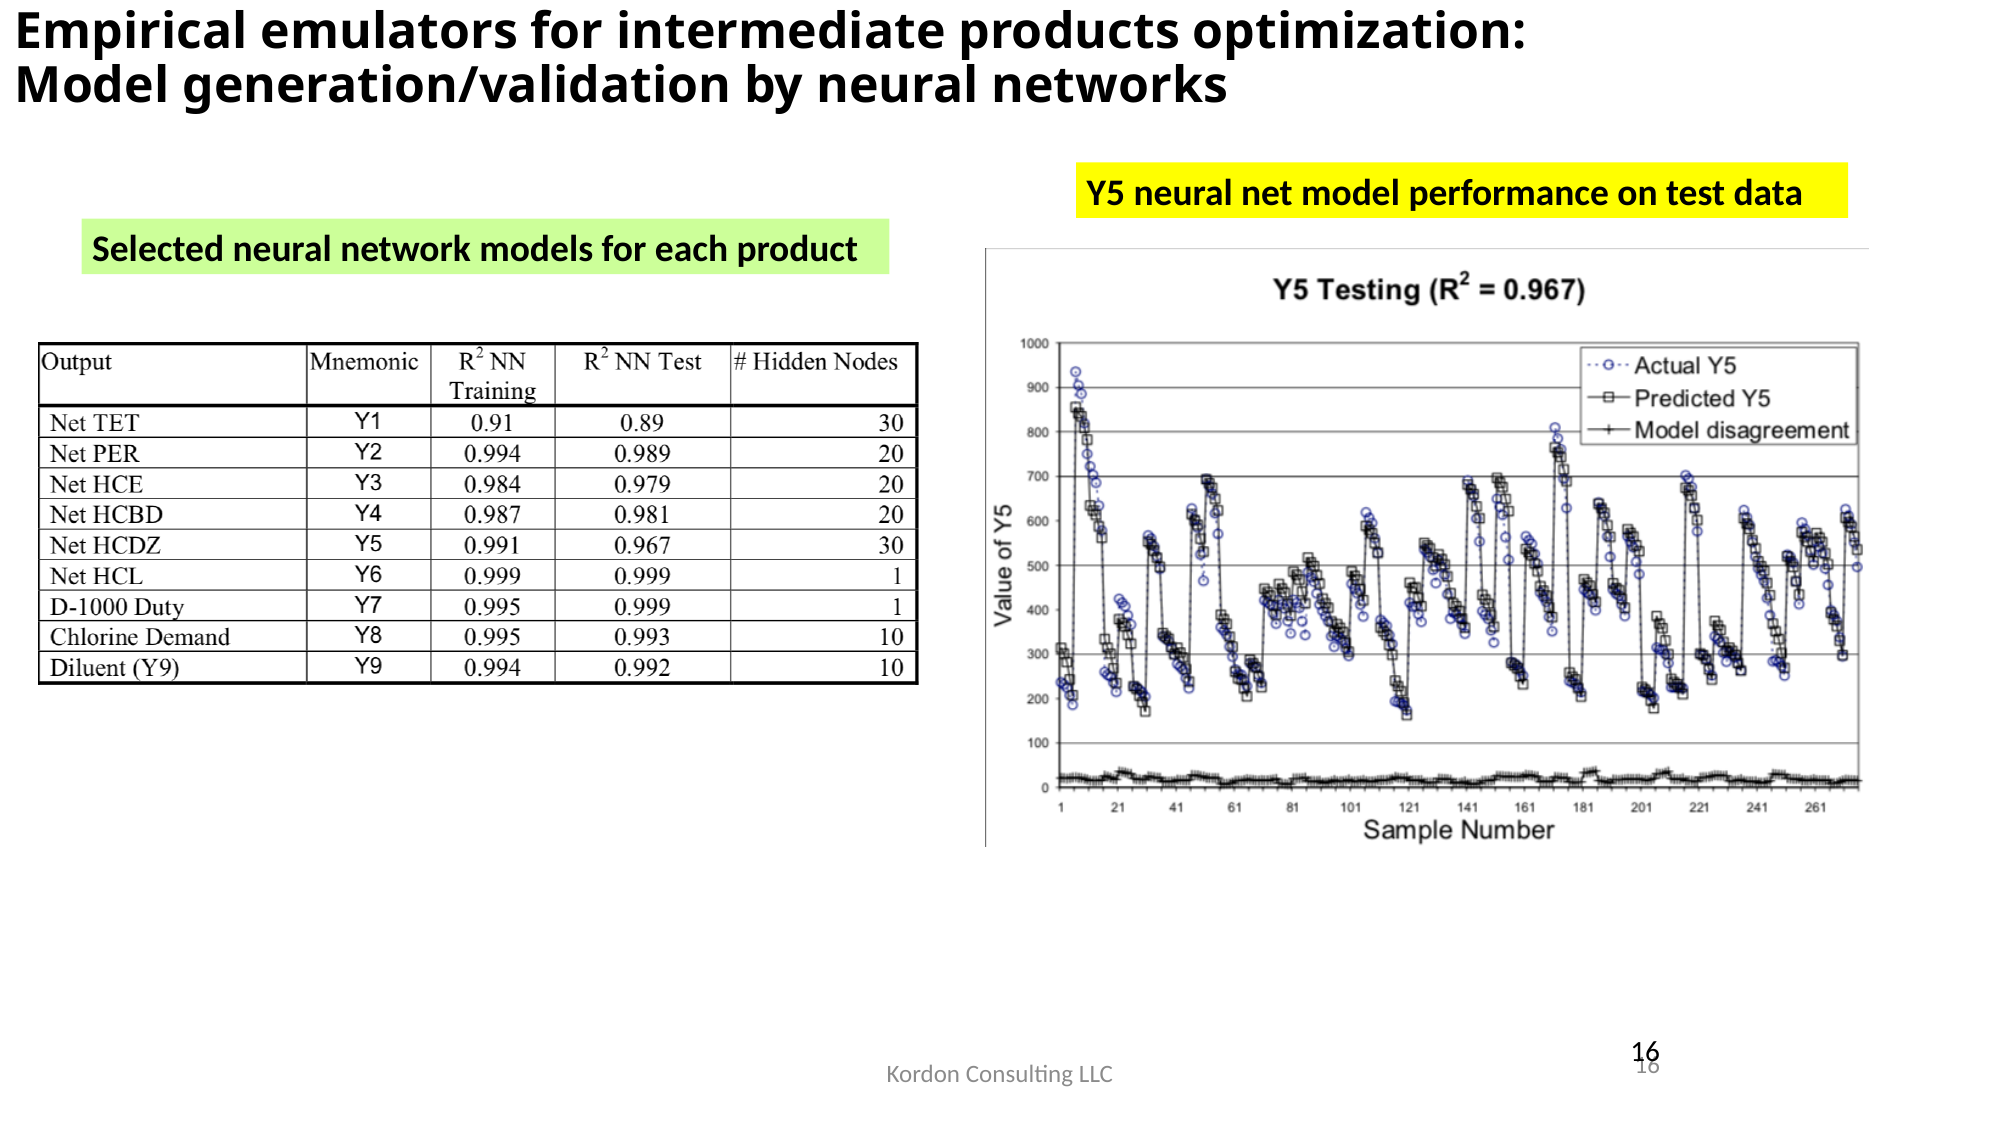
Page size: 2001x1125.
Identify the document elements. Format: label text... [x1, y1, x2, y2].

text_box 16 [1325, 1024, 1675, 1103]
picture [38, 336, 927, 692]
text_box Empirical emulators for intermediate products optimization: Model generation/validation by neural networks [0, 0, 1849, 144]
picture [985, 247, 1869, 847]
text_box Y5 neural net model performance on test data [1076, 162, 1849, 218]
footer Kordon Consulting LLC [662, 1042, 1338, 1103]
text_box Selected neural network models for each product [81, 218, 890, 275]
